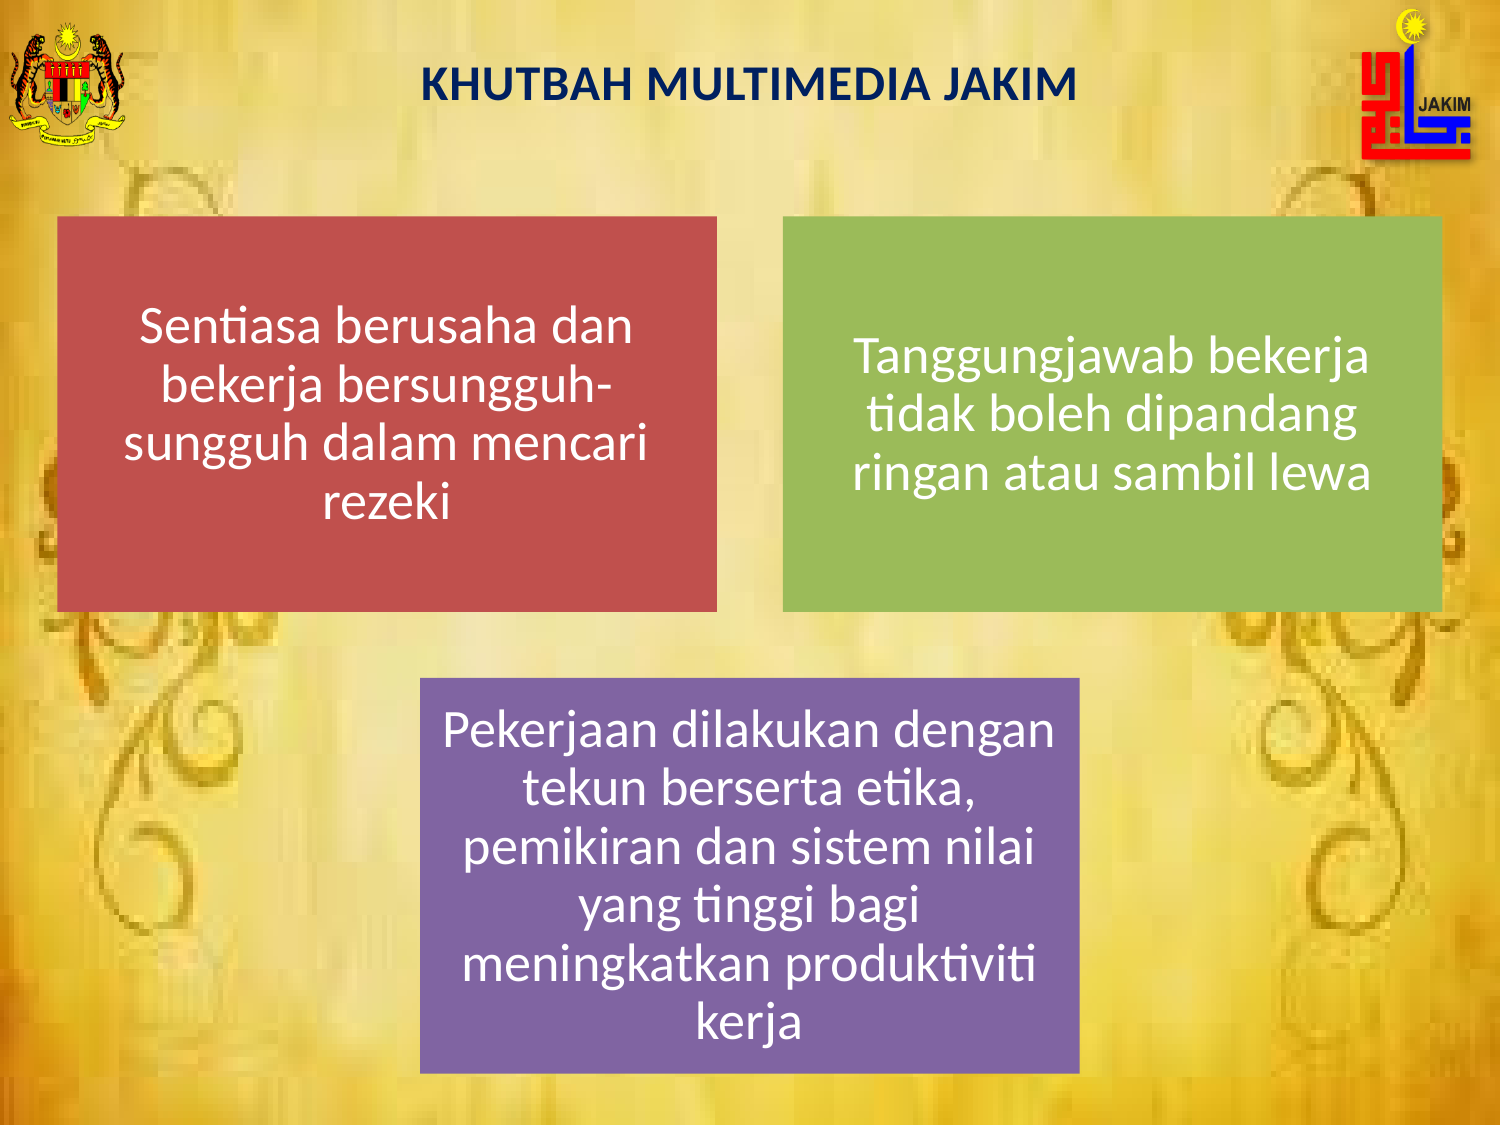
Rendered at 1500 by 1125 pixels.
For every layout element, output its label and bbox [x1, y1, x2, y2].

text_box [37, 215, 1463, 1075]
picture [0, 0, 1500, 1125]
text_box [5, 3, 1484, 166]
